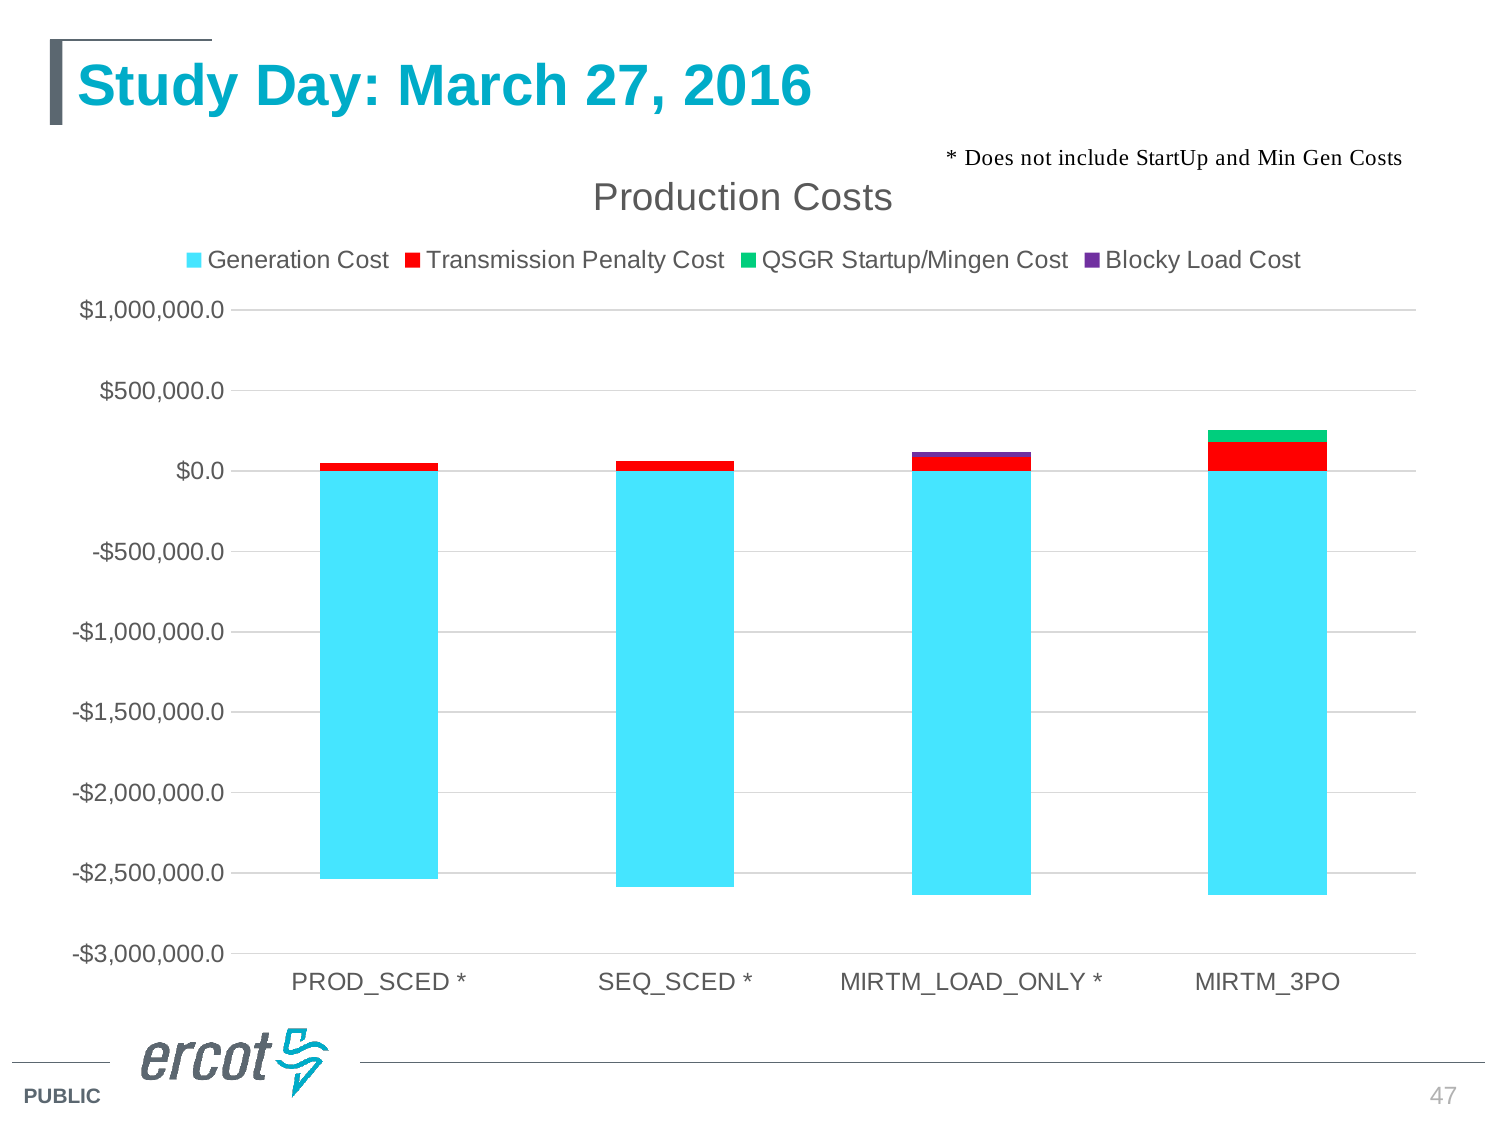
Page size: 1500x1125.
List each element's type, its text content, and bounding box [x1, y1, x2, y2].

chart [43, 137, 1444, 1013]
picture [137, 1024, 332, 1100]
slide_number 47 [1400, 1076, 1488, 1113]
title Study Day: March 27, 2016 [62, 39, 1450, 125]
